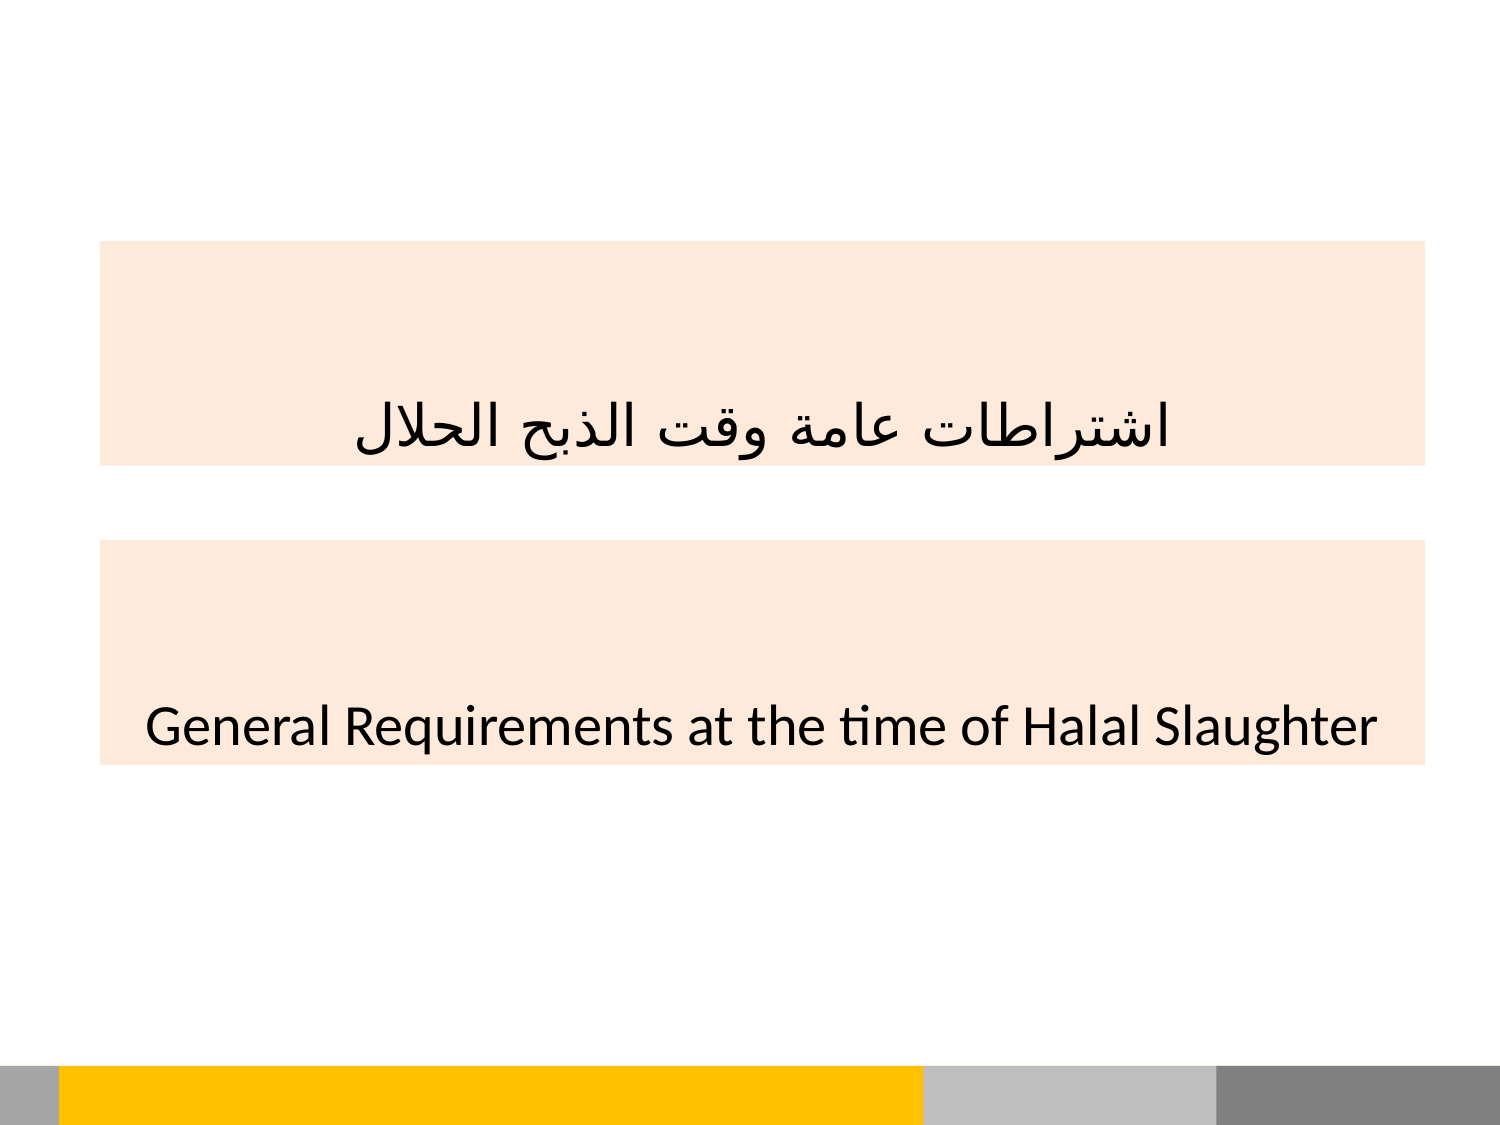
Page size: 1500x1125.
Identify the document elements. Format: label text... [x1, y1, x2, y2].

text_box اشتراطات عامة وقت الذبح الحلال [99, 240, 1425, 466]
text_box General Requirements at the time of Halal Slaughter [99, 540, 1425, 765]
text_box [1214, 1064, 1500, 1125]
text_box [921, 1064, 1214, 1125]
text_box [61, 1064, 921, 1125]
text_box [0, 1064, 61, 1125]
